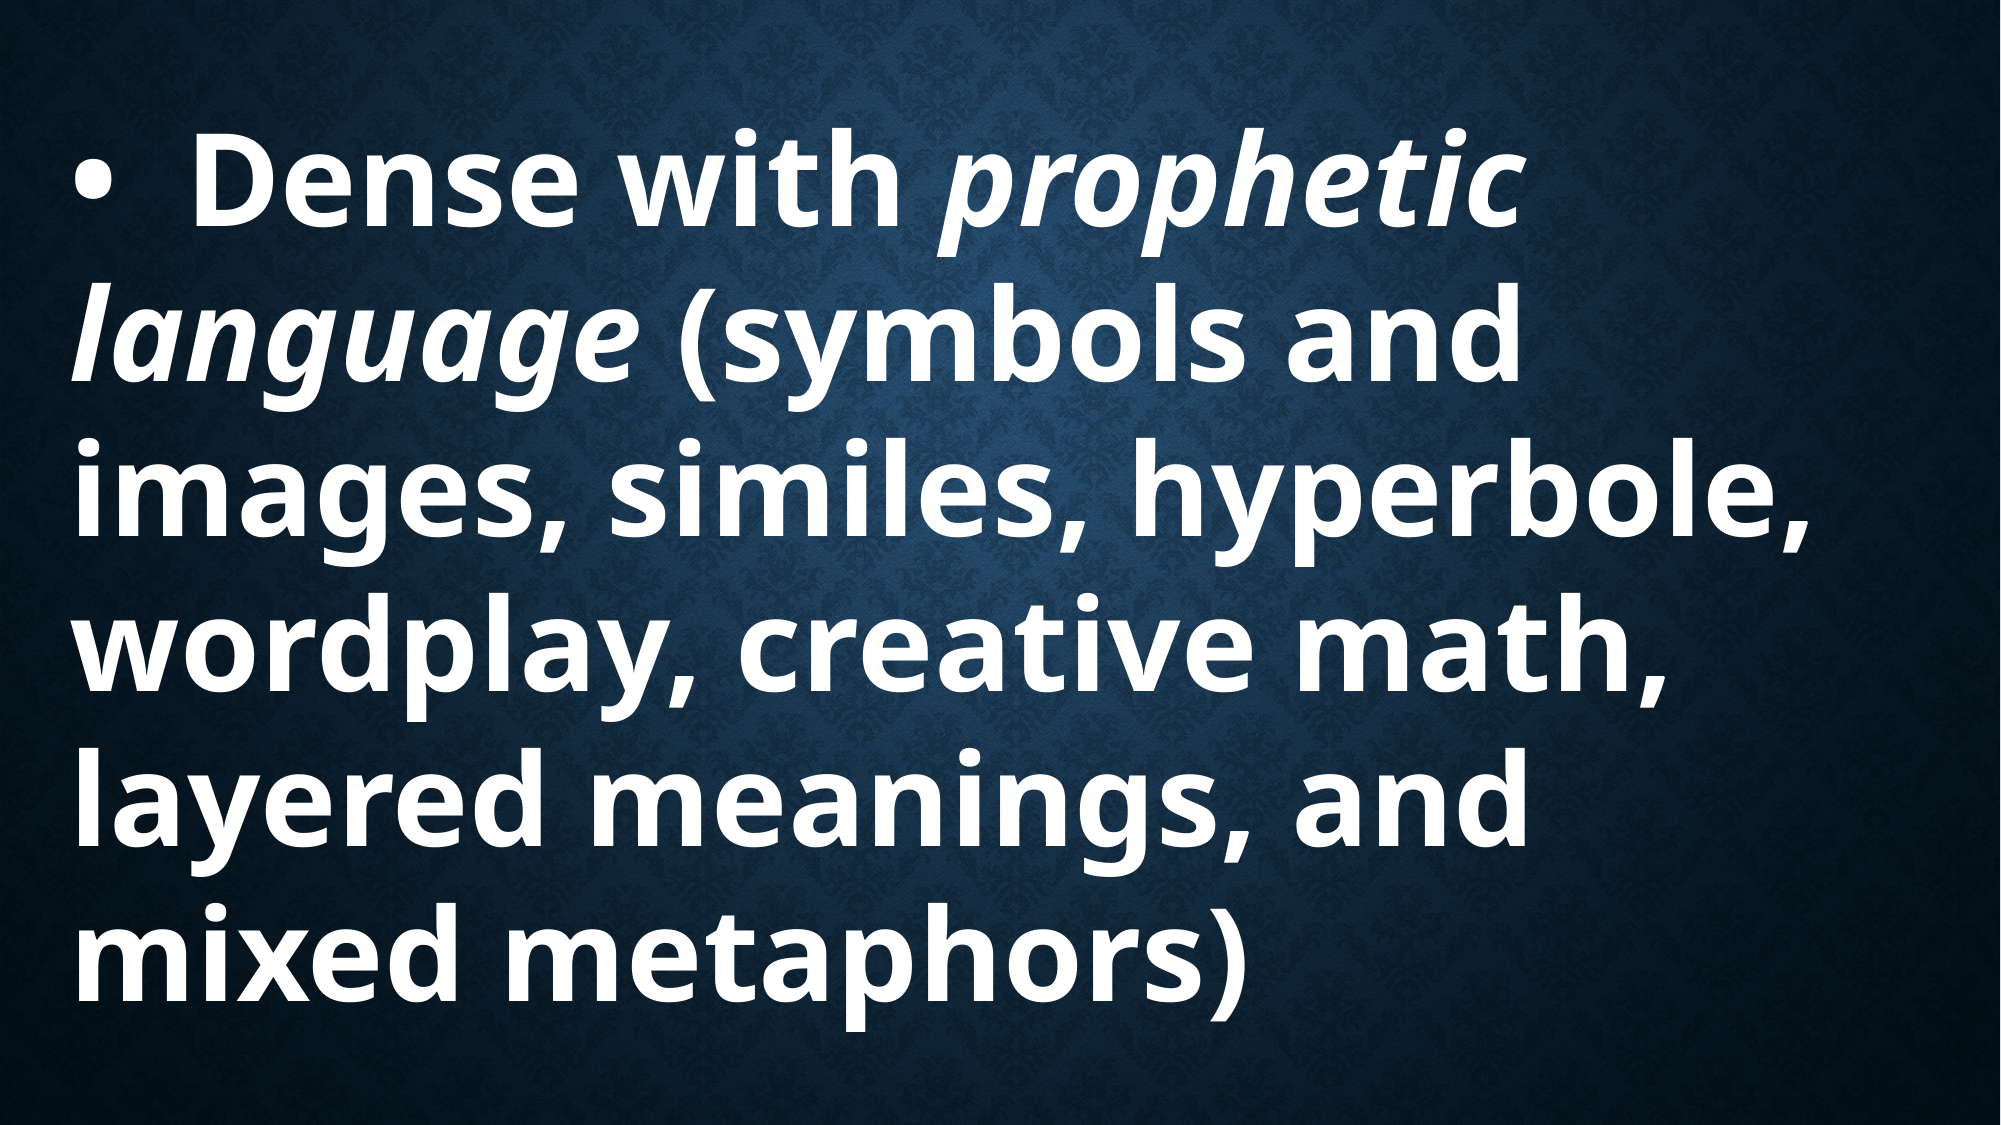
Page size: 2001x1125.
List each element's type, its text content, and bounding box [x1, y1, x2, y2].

text_box • Dense with prophetic language (symbols and images, similes, hyperbole, wordplay, creative math, layered meanings, and mixed metaphors) [54, 90, 1946, 1035]
